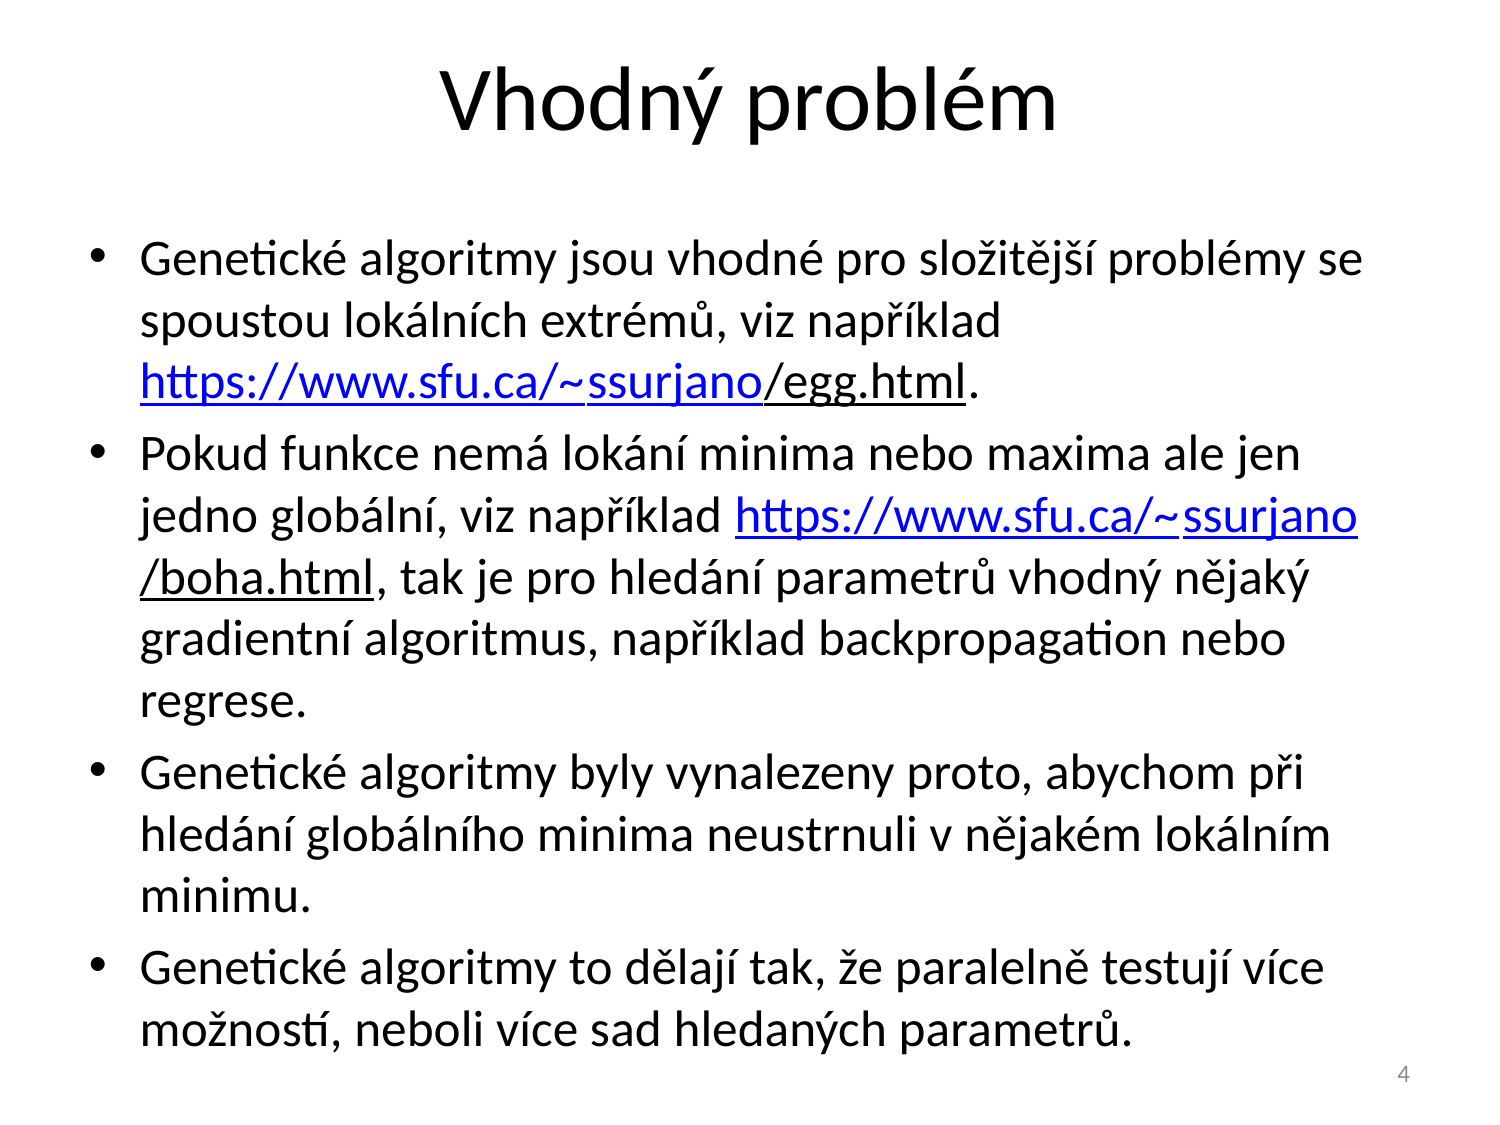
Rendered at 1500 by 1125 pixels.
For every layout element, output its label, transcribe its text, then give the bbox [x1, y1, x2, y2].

title Vhodný problém [75, 0, 1425, 188]
list Genetické algoritmy jsou vhodné pro složitější problémy se spoustou lokálních extrémů, viz například https://www.sfu.ca/~ssurjano/egg.html. Pokud funkce nemá lokání minima nebo maxima ale jen jedno globální, viz například https://www.sfu.ca/~ssurjano/boha.html, tak je pro hledání parametrů vhodný nějaký gradientní algoritmus, například backpropagation nebo regrese. Genetické algoritmy byly vynalezeny proto, abychom při hledání globálního minima neustrnuli v nějakém lokálním minimu. Genetické algoritmy to dělají tak, že paralelně testují více možností, neboli více sad hledaných parametrů. [73, 216, 1424, 1073]
slide_number 4 [1074, 1042, 1425, 1103]
